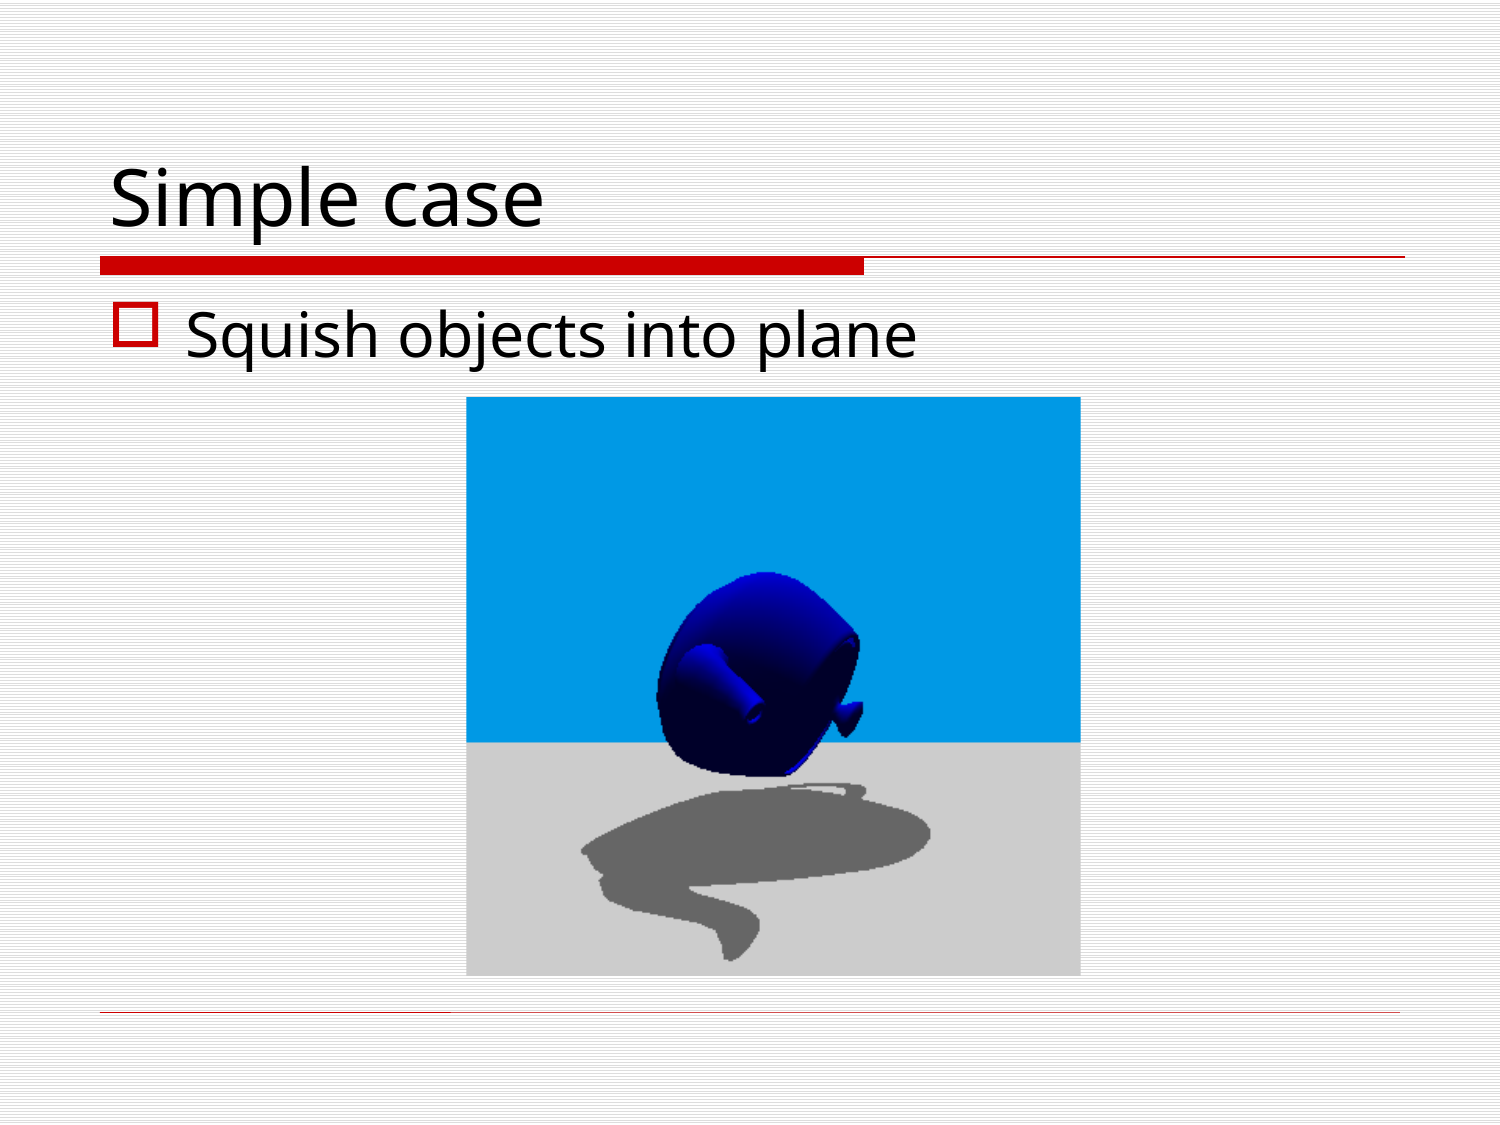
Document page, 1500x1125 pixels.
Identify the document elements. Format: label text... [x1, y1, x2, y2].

title Simple case [94, 50, 1407, 250]
picture [466, 572, 1081, 977]
list Squish objects into plane [92, 287, 1406, 988]
